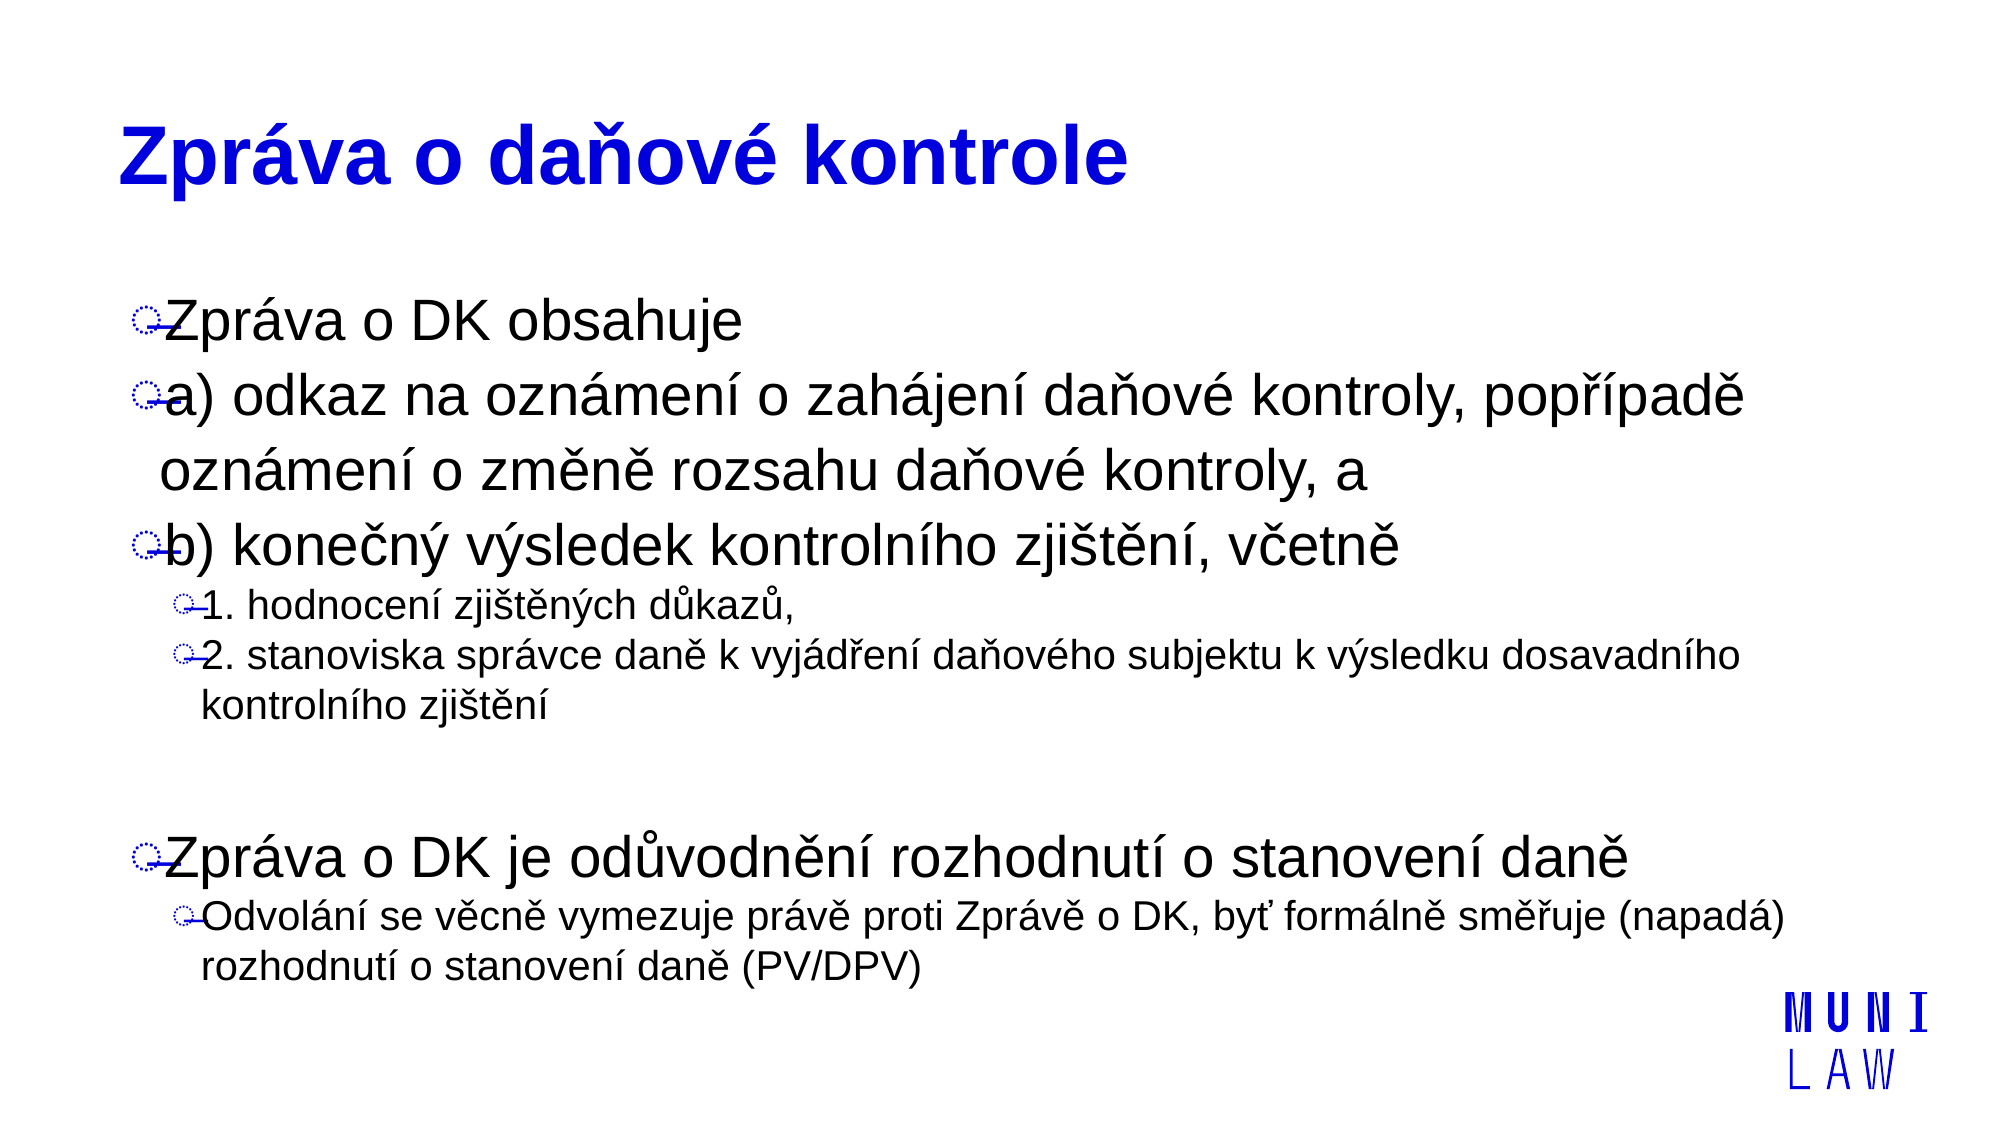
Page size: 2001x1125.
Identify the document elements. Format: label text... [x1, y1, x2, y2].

title Zpráva o daňové kontrole [118, 118, 1883, 193]
list Zpráva o DK obsahuje a) odkaz na oznámení o zahájení daňové kontroly, popřípadě oznámení o změně rozsahu daňové kontroly, a b) konečný výsledek kontrolního zjištění, včetně 1. hodnocení zjištěných důkazů, 2. stanoviska správce daně k vyjádření daňového subjektu k výsledku dosavadního kontrolního zjištění Zpráva o DK je odůvodnění rozhodnutí o stanovení daně Odvolání se věcně vymezuje právě proti Zprávě o DK, byť formálně směřuje (napadá) rozhodnutí o stanovení daně (PV/DPV) [118, 277, 1883, 957]
